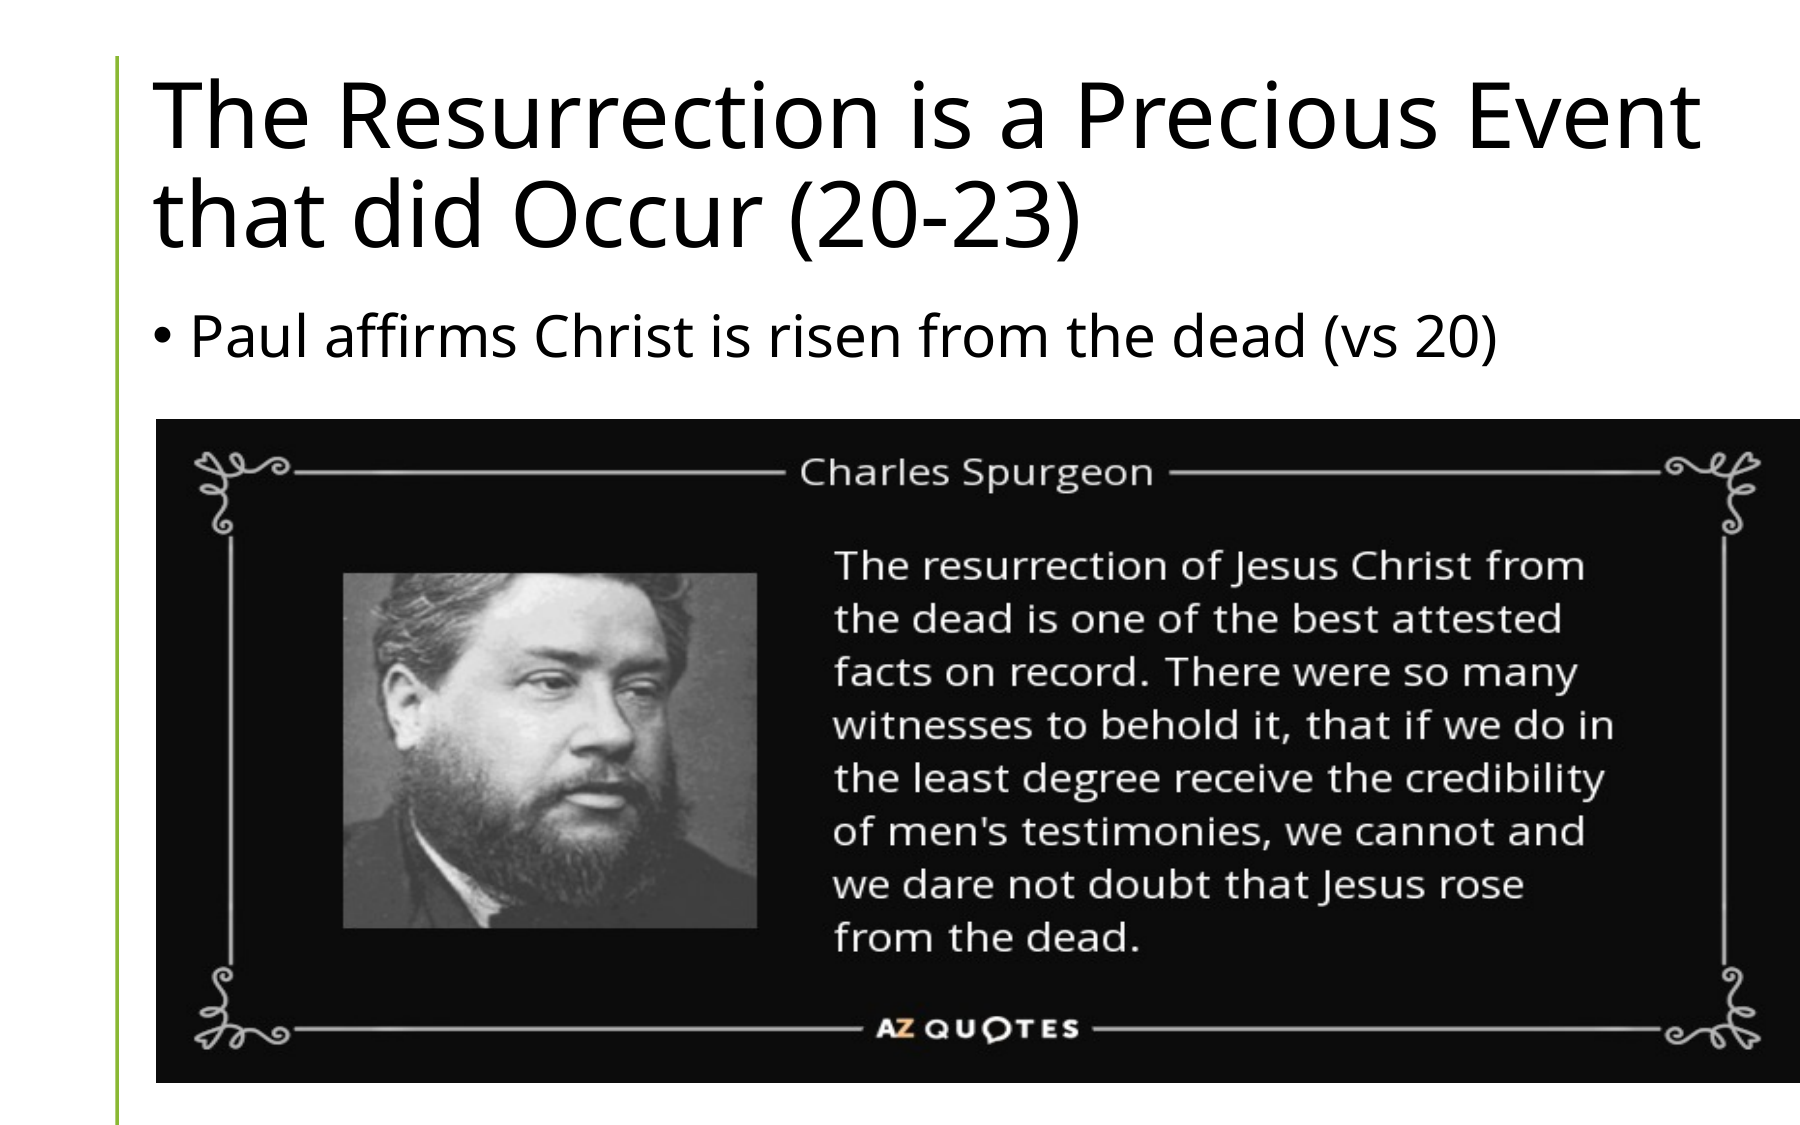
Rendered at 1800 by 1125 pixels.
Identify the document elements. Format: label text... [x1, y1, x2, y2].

title The Resurrection is a Precious Event that did Occur (20-23) [137, 59, 1800, 278]
picture [156, 419, 1800, 1083]
list Paul affirms Christ is risen from the dead (vs 20) [137, 299, 1800, 1014]
